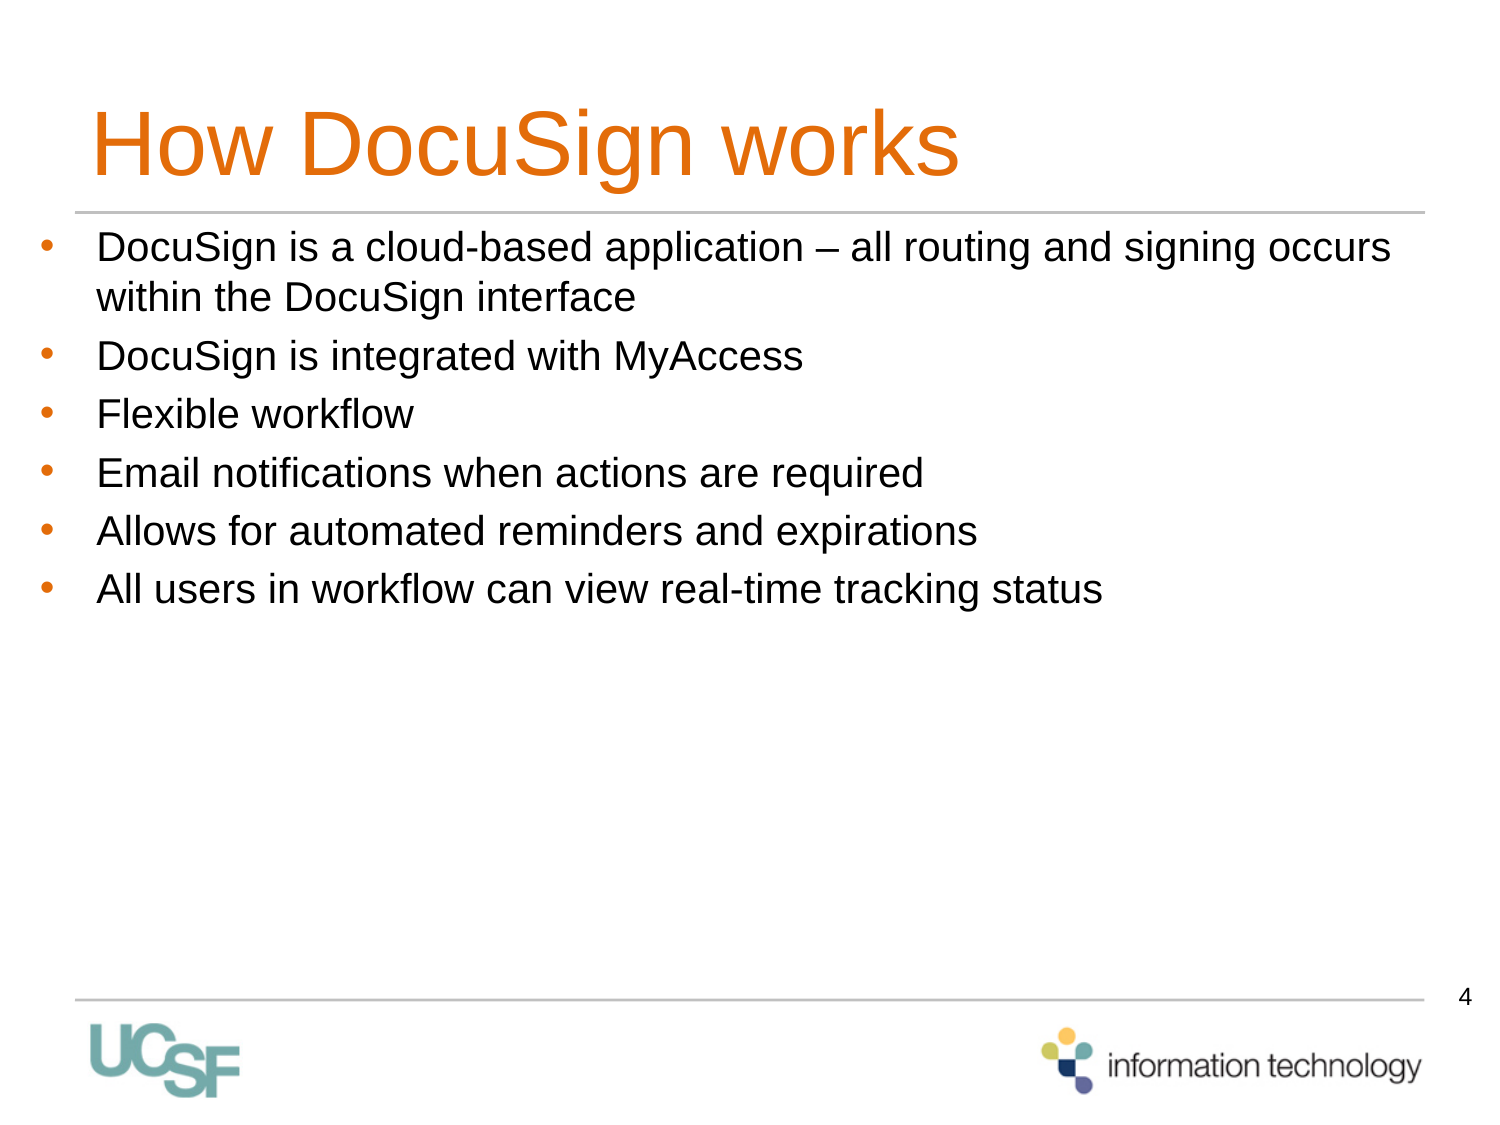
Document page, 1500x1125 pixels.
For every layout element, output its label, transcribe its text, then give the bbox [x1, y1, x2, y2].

picture [87, 1038, 243, 1100]
picture [1037, 1038, 1425, 1096]
slide_number 4 [1425, 965, 1488, 1025]
list DocuSign is a cloud-based application – all routing and signing occurs within the DocuSign interface DocuSign is integrated with MyAccess Flexible workflow Email notifications when actions are required Allows for automated reminders and expirations All users in workflow can view real-time tracking status [24, 212, 1450, 1038]
title How DocuSign works [75, 45, 1425, 212]
